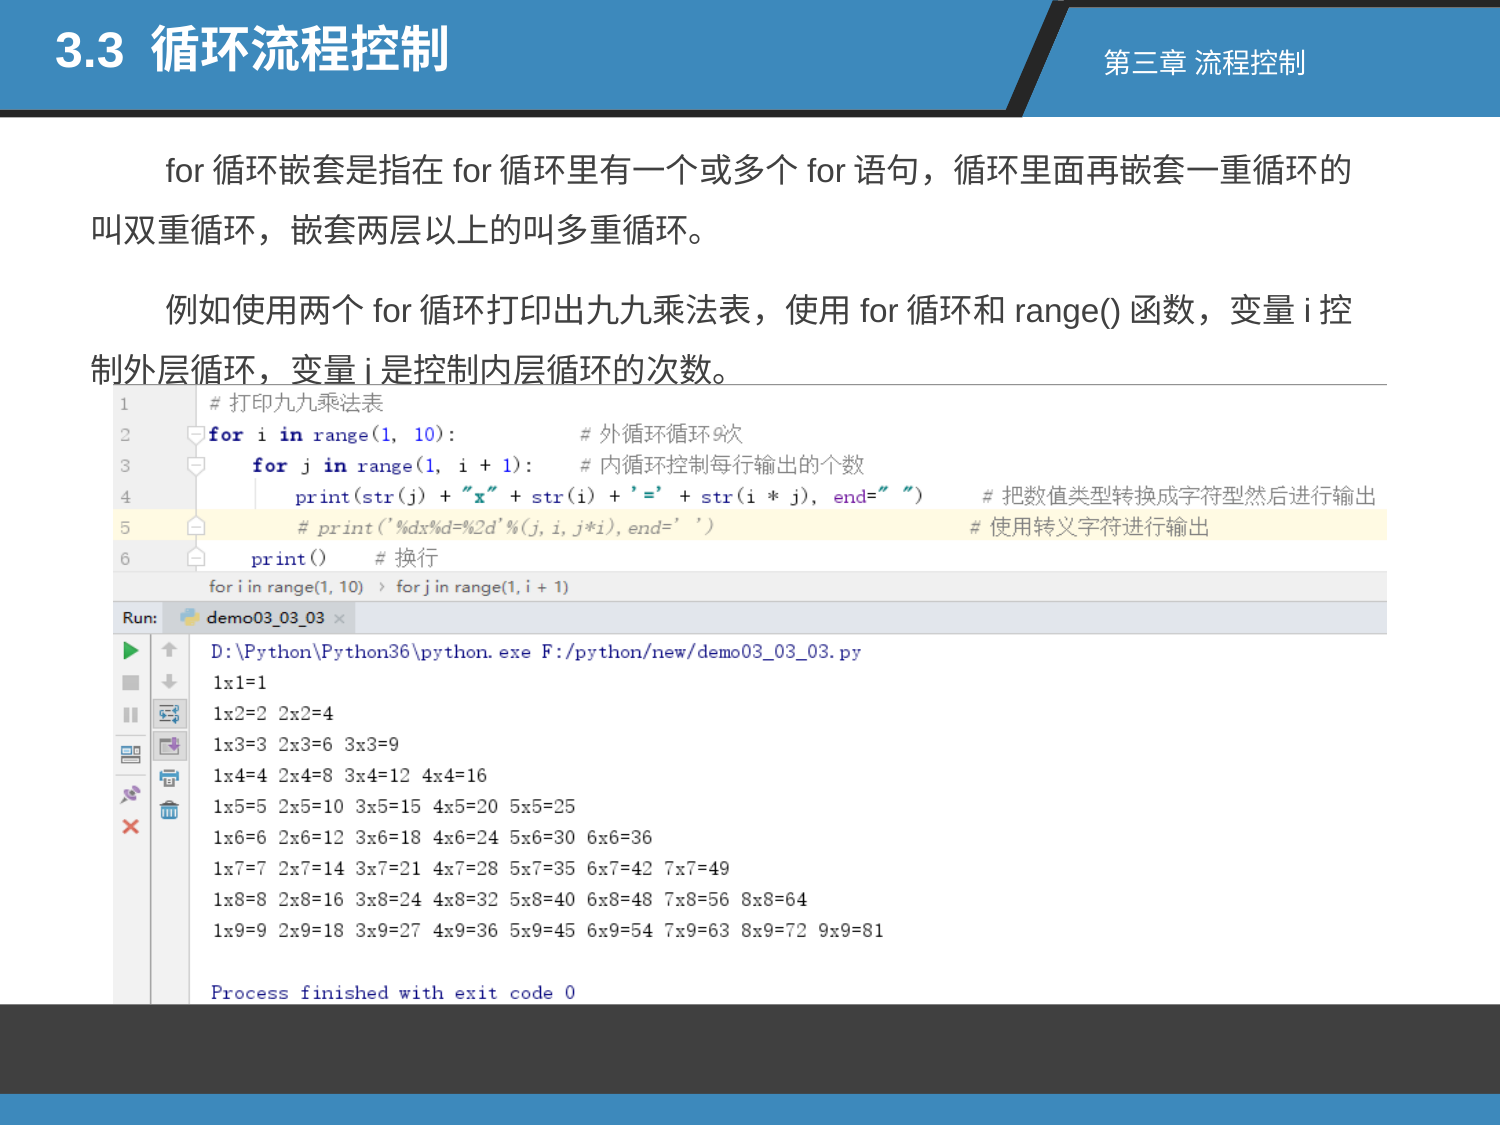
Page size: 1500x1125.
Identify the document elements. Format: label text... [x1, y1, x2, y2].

text_box 第三章 流程控制 [1088, 38, 1323, 87]
picture [113, 384, 1387, 1004]
text_box 3.3 循环流程控制 [40, 17, 653, 111]
list for循环嵌套是指在for循环里有一个或多个for语句，循环里面再嵌套一重循环的叫双重循环，嵌套两层以上的叫多重循环。 例如使用两个for循环打印出九九乘法表，使用for循环和range()函数，变量i控制外层循环，变量j是控制内层循环的次数。 [75, 121, 1370, 483]
